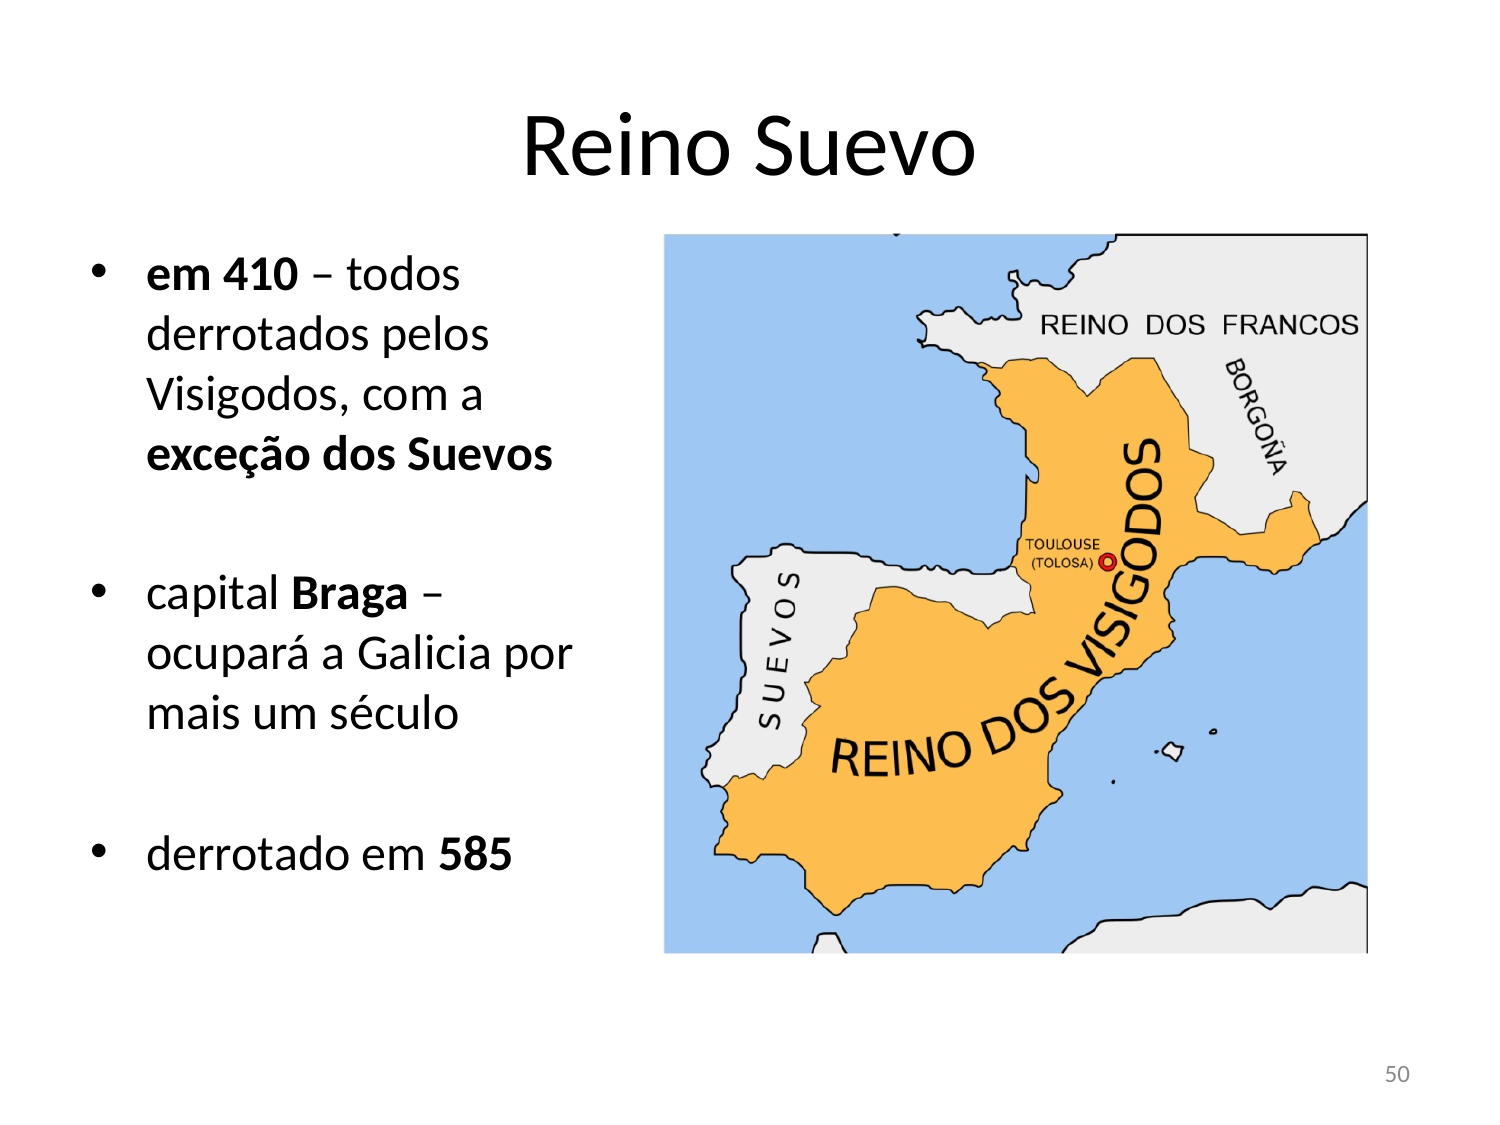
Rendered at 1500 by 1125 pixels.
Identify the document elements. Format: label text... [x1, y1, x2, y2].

slide_number 50 [1074, 1042, 1425, 1103]
list em 410 – todos derrotados pelos Visigodos, com a exceção dos Suevos capital Braga – ocupará a Galicia por mais um século derrotado em 585 [75, 232, 607, 1100]
title Reino Suevo [75, 45, 1425, 233]
picture [663, 232, 1368, 955]
